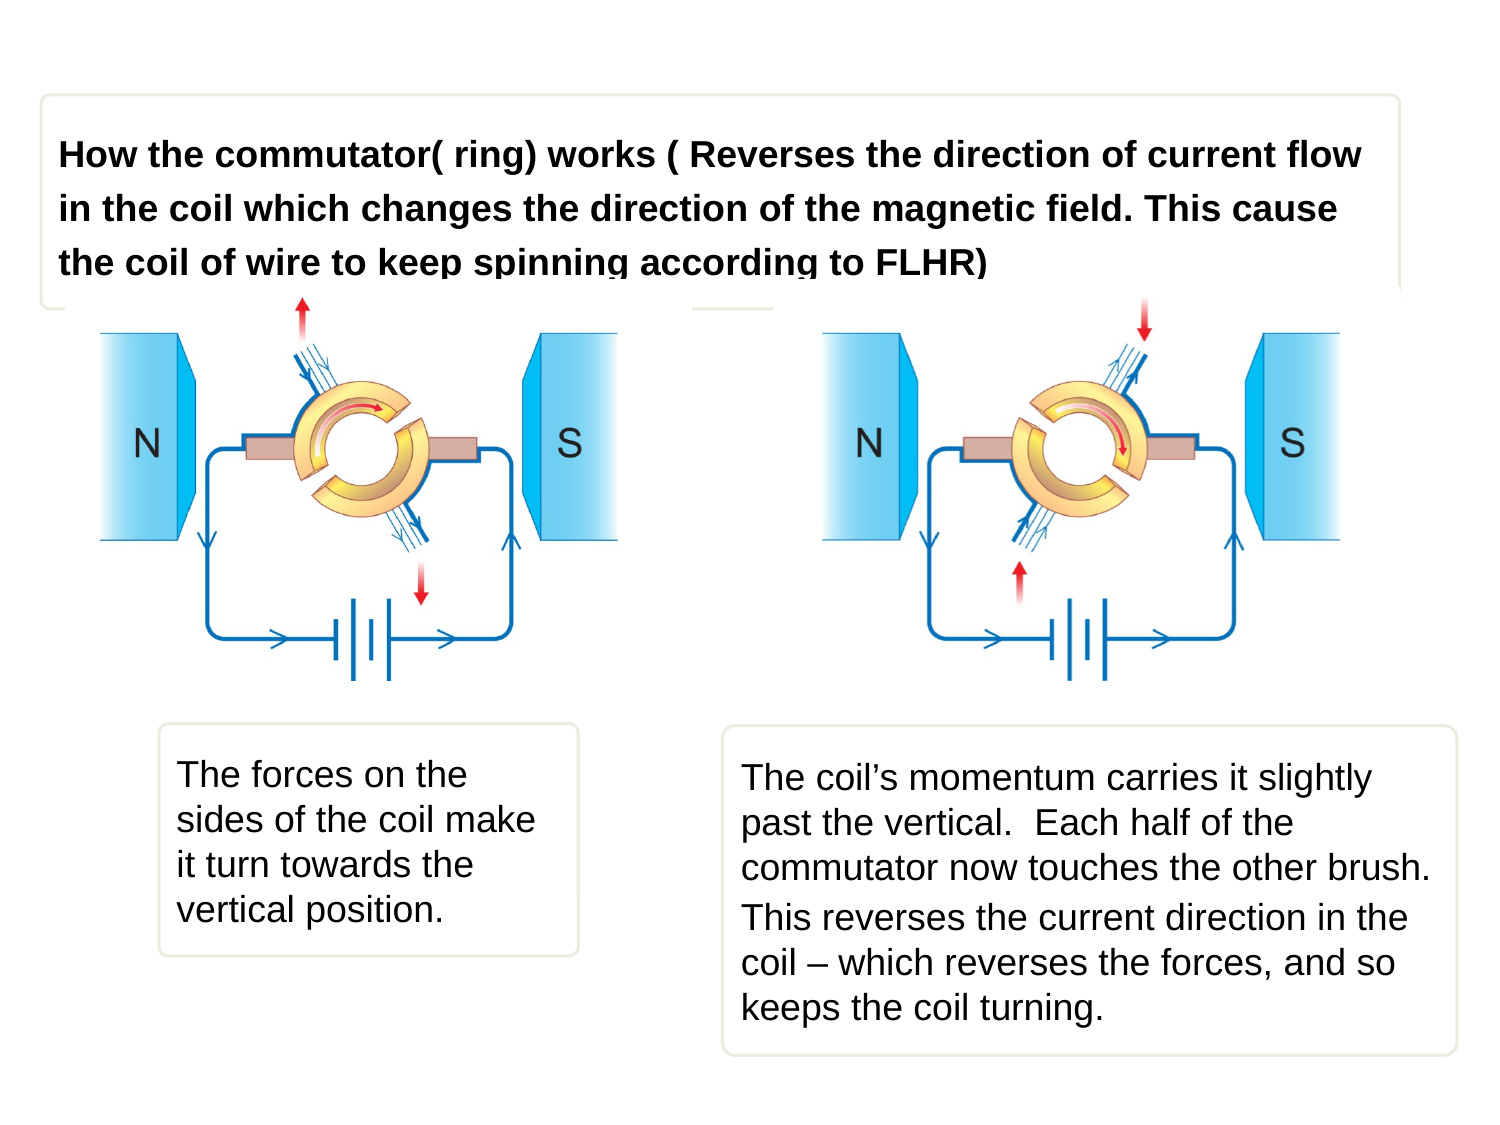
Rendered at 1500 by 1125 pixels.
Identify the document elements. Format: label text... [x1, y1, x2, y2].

picture [100, 297, 649, 681]
text_box [64, 279, 692, 705]
text_box How the commutator( ring) works ( Reverses the direction of current flow in the coil which changes the direction of the magnetic field. This cause the coil of wire to keep spinning according to FLHR) [41, 94, 1400, 309]
text_box The forces on the sides of the coil make it turn towards the vertical position. [159, 723, 579, 957]
text_box The coil’s momentum carries it slightly past the vertical. Each half of the commutator now touches the other brush. This reverses the current direction in the coil – which reverses the forces, and so keeps the coil turning. [722, 725, 1458, 1056]
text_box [773, 278, 1401, 705]
